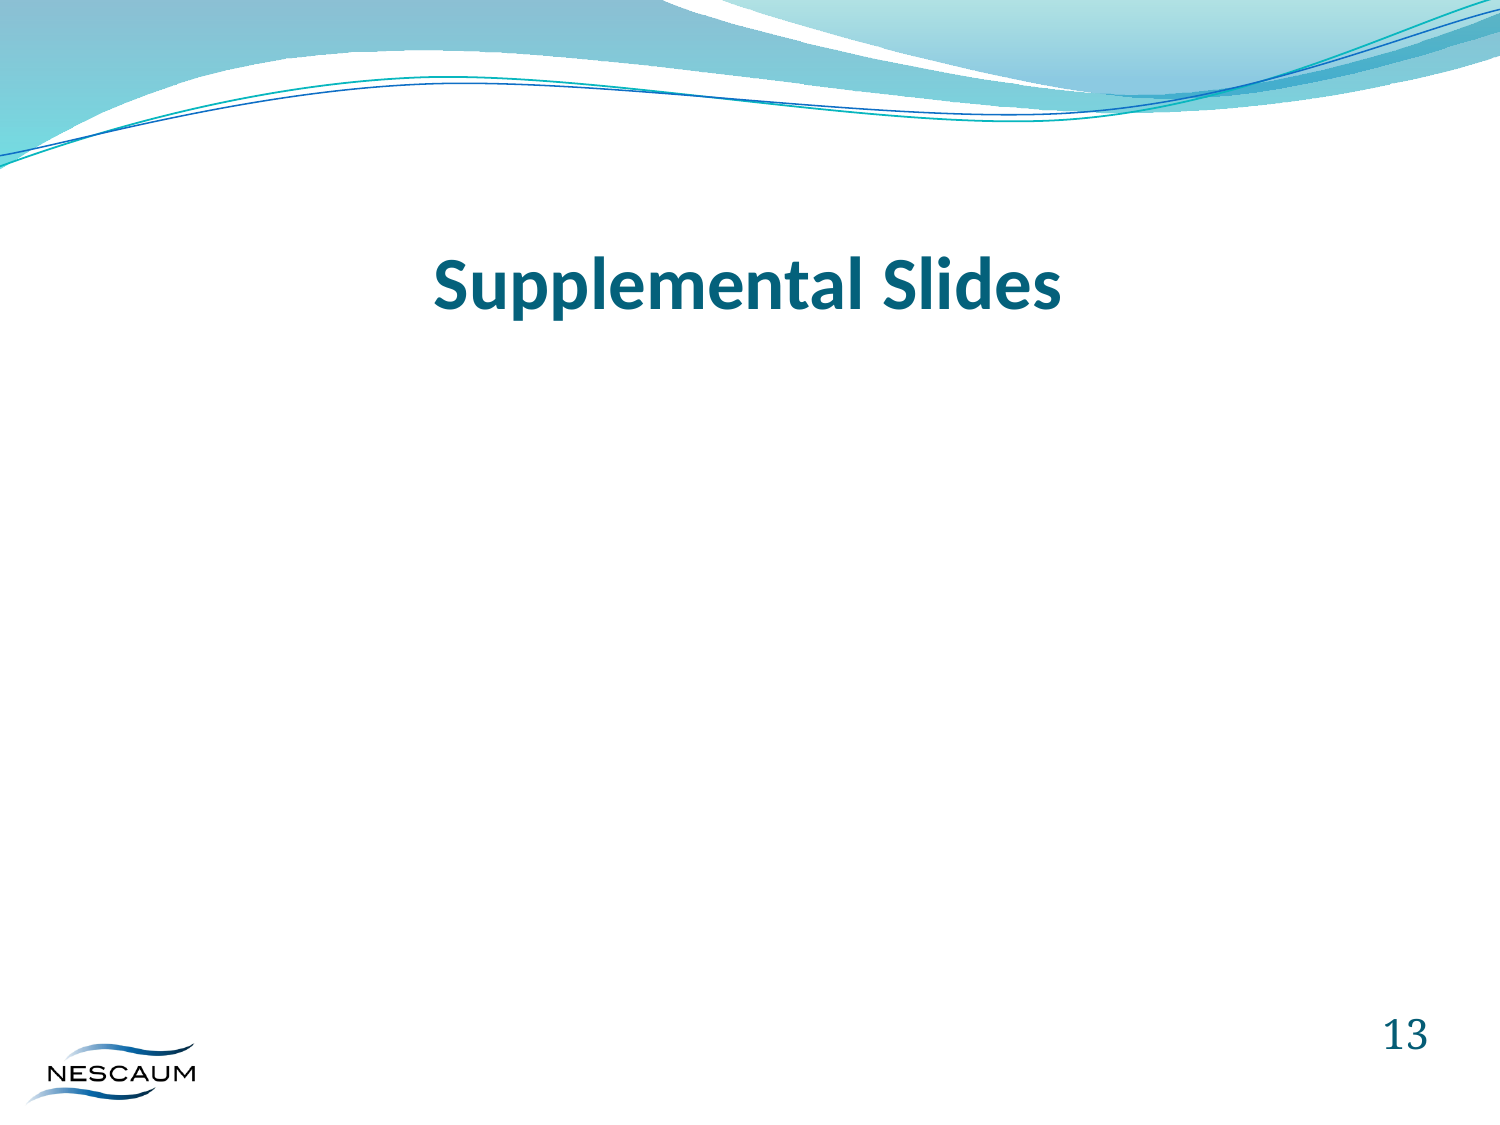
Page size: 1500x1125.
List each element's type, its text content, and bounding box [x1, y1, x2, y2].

picture [9, 1022, 207, 1116]
slide_number 13 [1304, 1005, 1430, 1066]
title Supplemental Slides [73, 137, 1424, 325]
